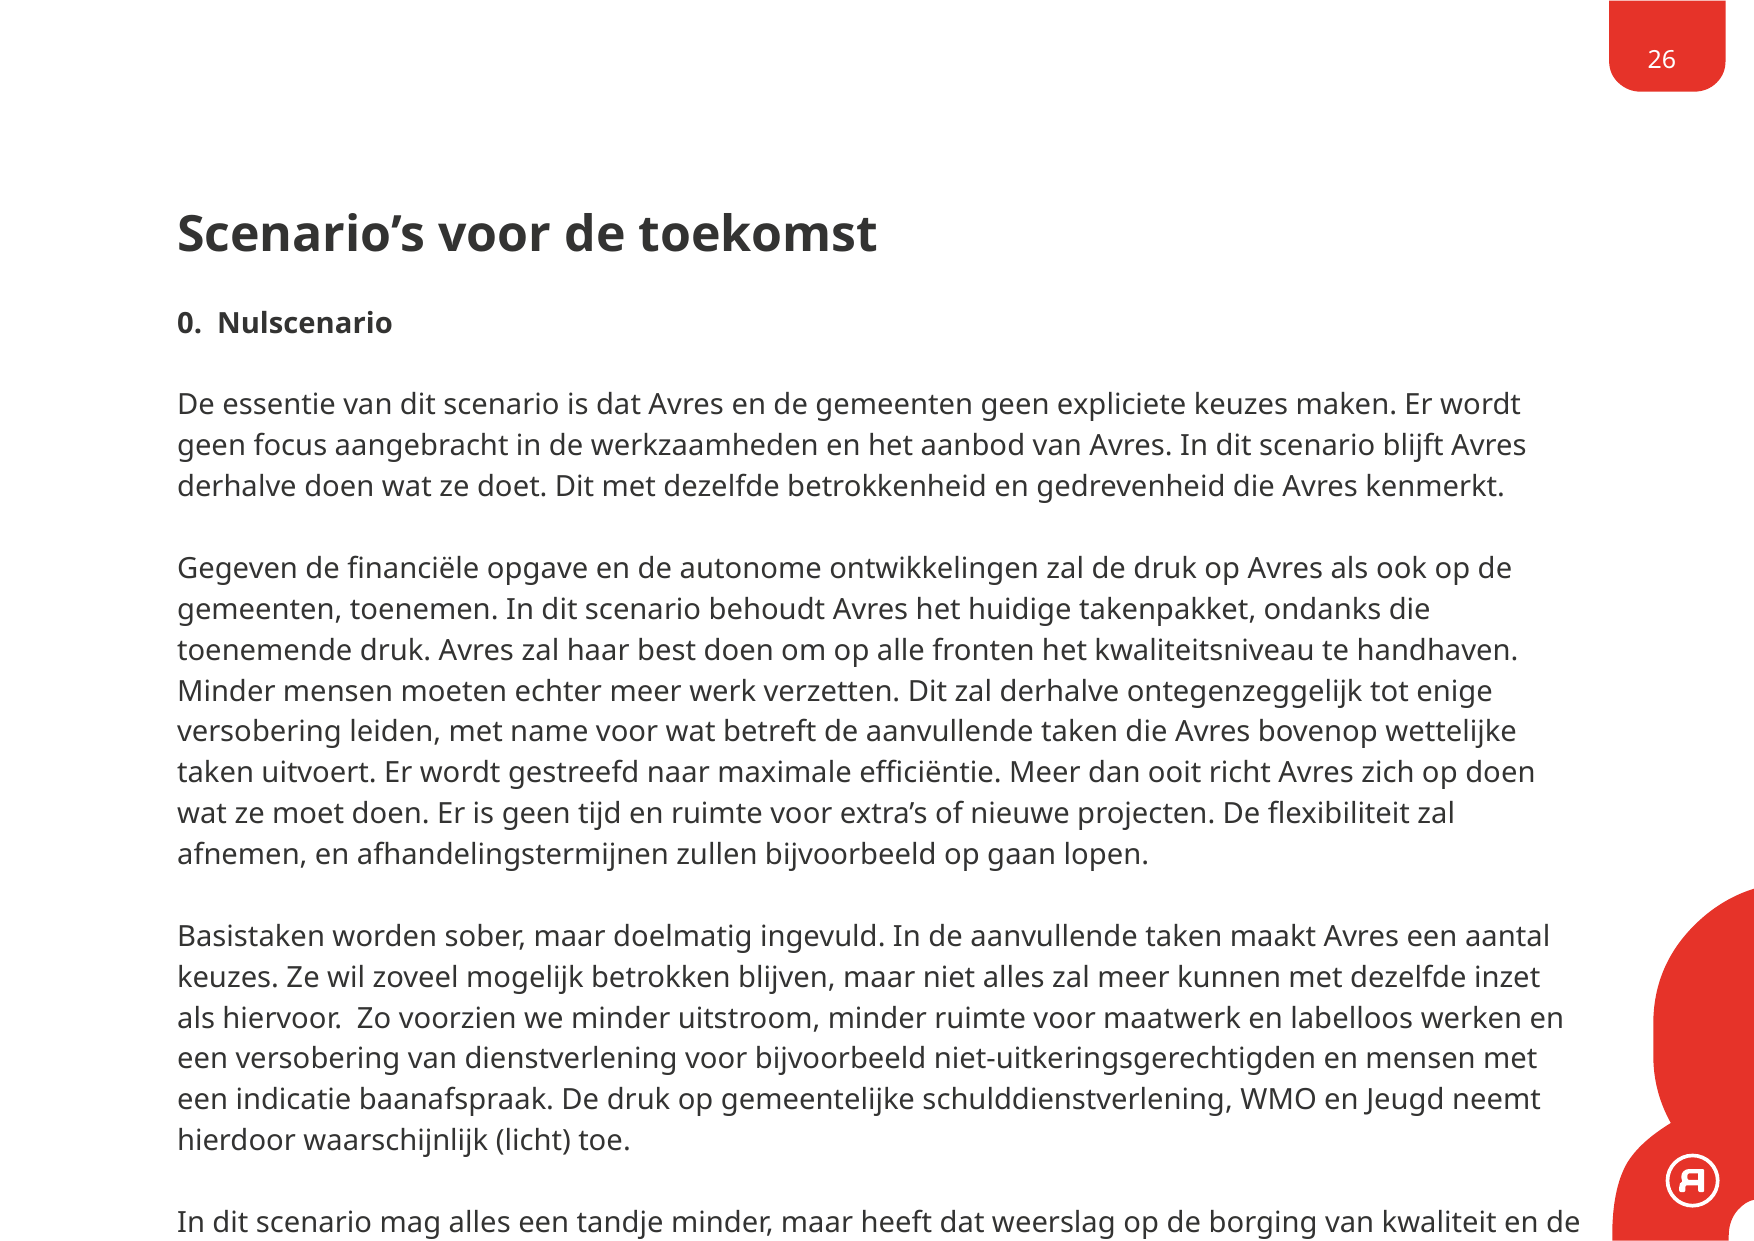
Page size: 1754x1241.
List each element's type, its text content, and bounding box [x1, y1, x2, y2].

title Scenario’s voor de toekomst [177, 152, 1583, 262]
slide_number 26 [1622, 43, 1702, 98]
list 0. Nulscenario De essentie van dit scenario is dat Avres en de gemeenten geen expliciete keuzes maken. Er wordt geen focus aangebracht in de werkzaamheden en het aanbod van Avres. In dit scenario blijft Avres derhalve doen wat ze doet. Dit met dezelfde betrokkenheid en gedrevenheid die Avres kenmerkt. Gegeven de financiële opgave en de autonome ontwikkelingen zal de druk op Avres als ook op de gemeenten, toenemen. In dit scenario behoudt Avres het huidige takenpakket, ondanks die toenemende druk. Avres zal haar best doen om op alle fronten het kwaliteitsniveau te handhaven. Minder mensen moeten echter meer werk verzetten. Dit zal derhalve ontegenzeggelijk tot enige versobering leiden, met name voor wat betreft de aanvullende taken die Avres bovenop wettelijke taken uitvoert. Er wordt gestreefd naar maximale efficiëntie. Meer dan ooit richt Avres zich op doen wat ze moet doen. Er is geen tijd en ruimte voor extra’s of nieuwe projecten. De flexibiliteit zal afnemen, en afhandelingstermijnen zullen bijvoorbeeld op gaan lopen. Basistaken worden sober, maar doelmatig ingevuld. In de aanvullende taken maakt Avres een aantal keuzes. Ze wil zoveel mogelijk betrokken blijven, maar niet alles zal meer kunnen met dezelfde inzet als hiervoor. Zo voorzien we minder uitstroom, minder ruimte voor maatwerk en labelloos werken en een versobering van dienstverlening voor bijvoorbeeld niet-uitkeringsgerechtigden en mensen met een indicatie baanafspraak. De druk op gemeentelijke schulddienstverlening, WMO en Jeugd neemt hierdoor waarschijnlijk (licht) toe. In dit scenario mag alles een tandje minder, maar heeft dat weerslag op de borging van kwaliteit en de brede taakopvatting van Avres. [177, 298, 1583, 1161]
